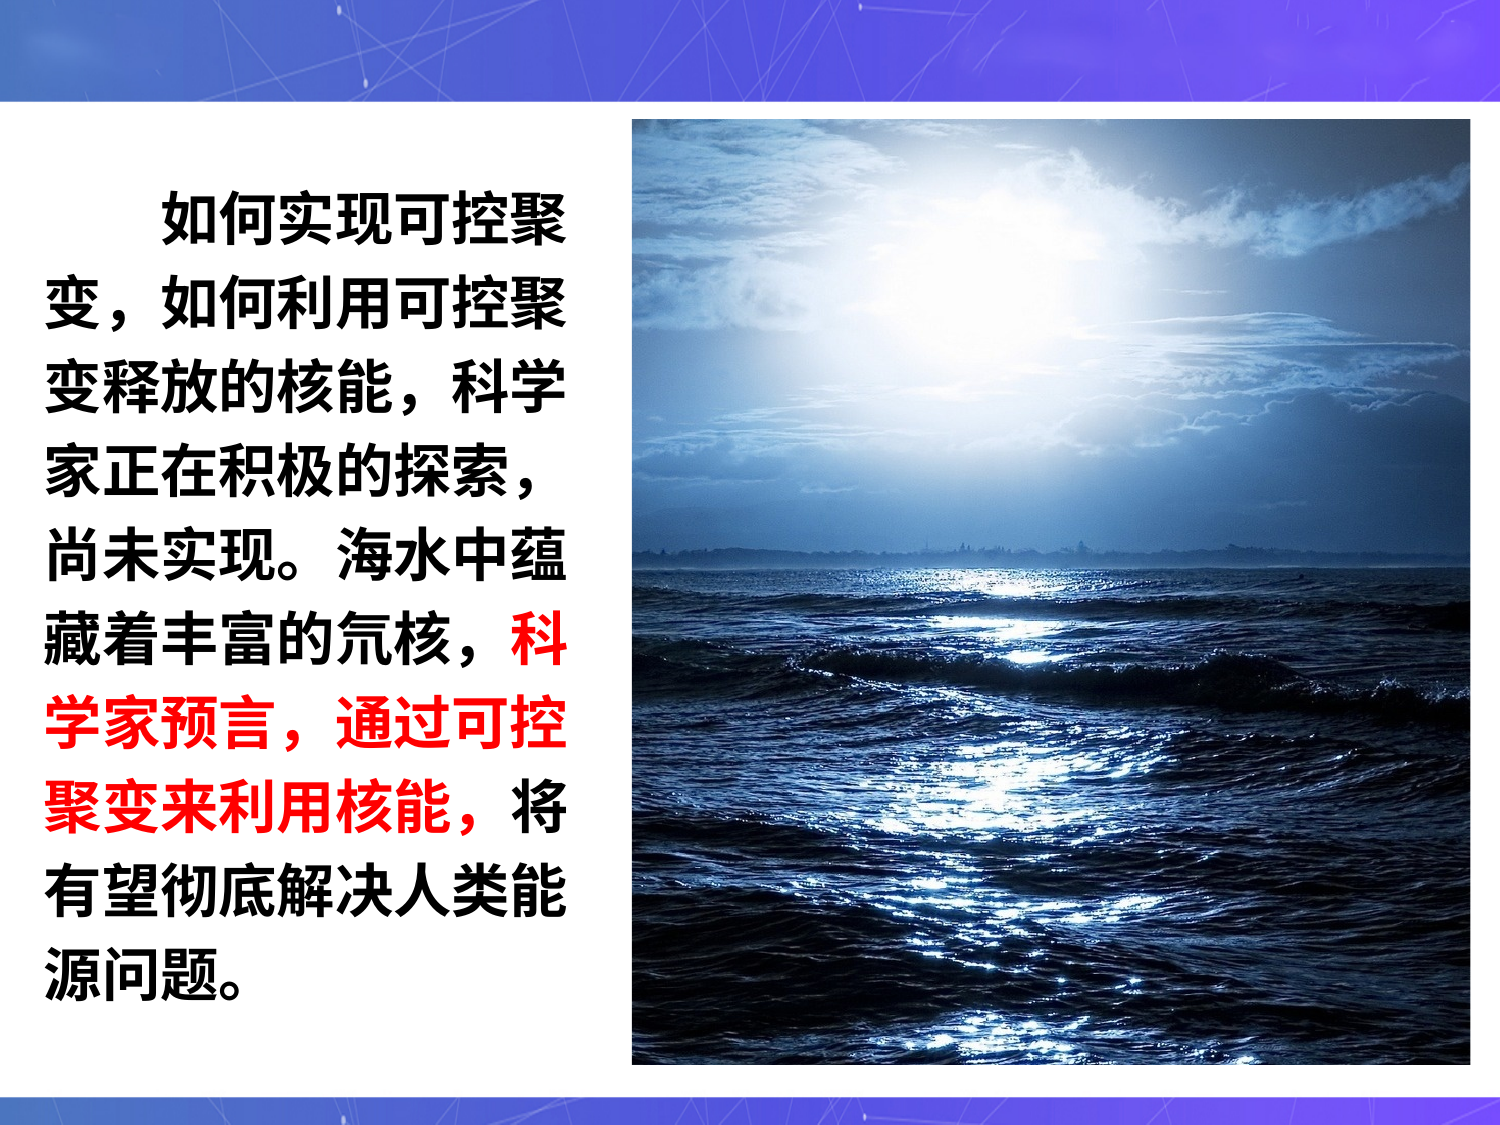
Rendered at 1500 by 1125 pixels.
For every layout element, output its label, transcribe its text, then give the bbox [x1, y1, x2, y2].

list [631, 119, 1471, 1065]
picture [0, 0, 1500, 1125]
text_box 如何实现可控聚变，如何利用可控聚变释放的核能，科学家正在积极的探索，尚未实现。海水中蕴藏着丰富的氘核，科学家预言，通过可控聚变来利用核能，将有望彻底解决人类能源问题。 [40, 160, 585, 1016]
